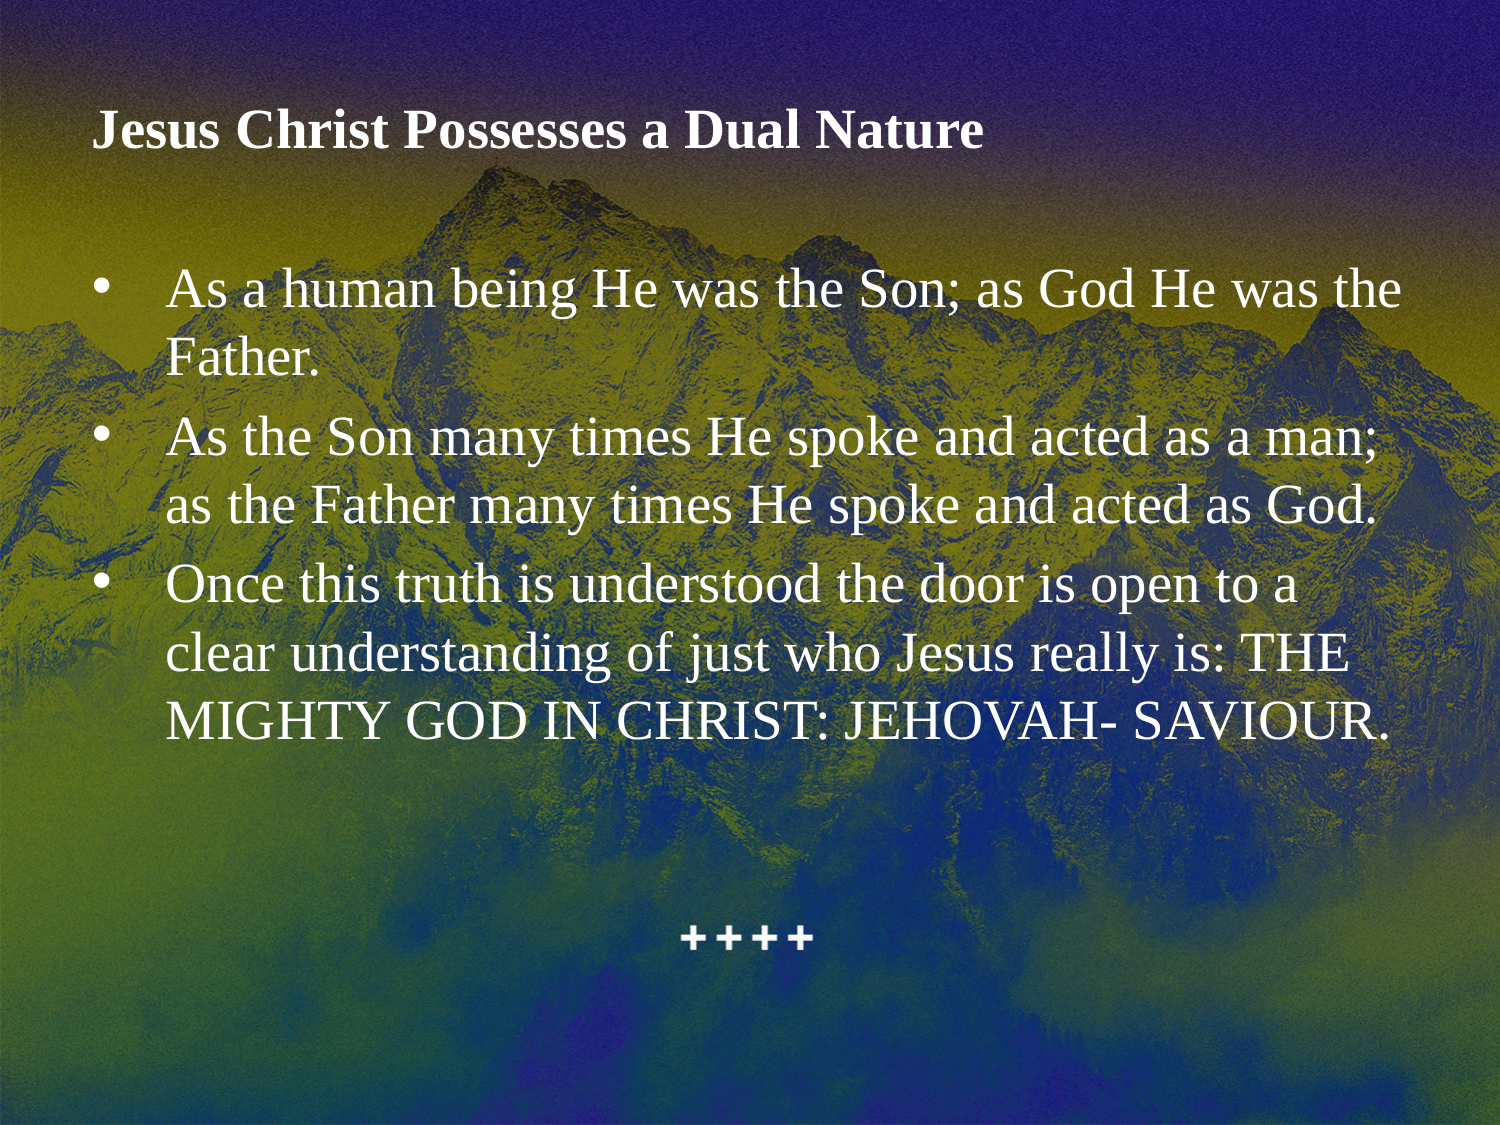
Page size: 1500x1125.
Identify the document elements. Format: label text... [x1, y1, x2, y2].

list Jesus Christ Possesses a Dual Nature As a human being He was the Son; as God He was the Father. As the Son many times He spoke and acted as a man; as the Father many times He spoke and acted as God. Once this truth is understood the door is open to a clear understanding of just who Jesus really is: THE MIGHTY GOD IN CHRIST: JEHOVAH- SAVIOUR. [76, 84, 1424, 884]
picture [0, 0, 1500, 1125]
